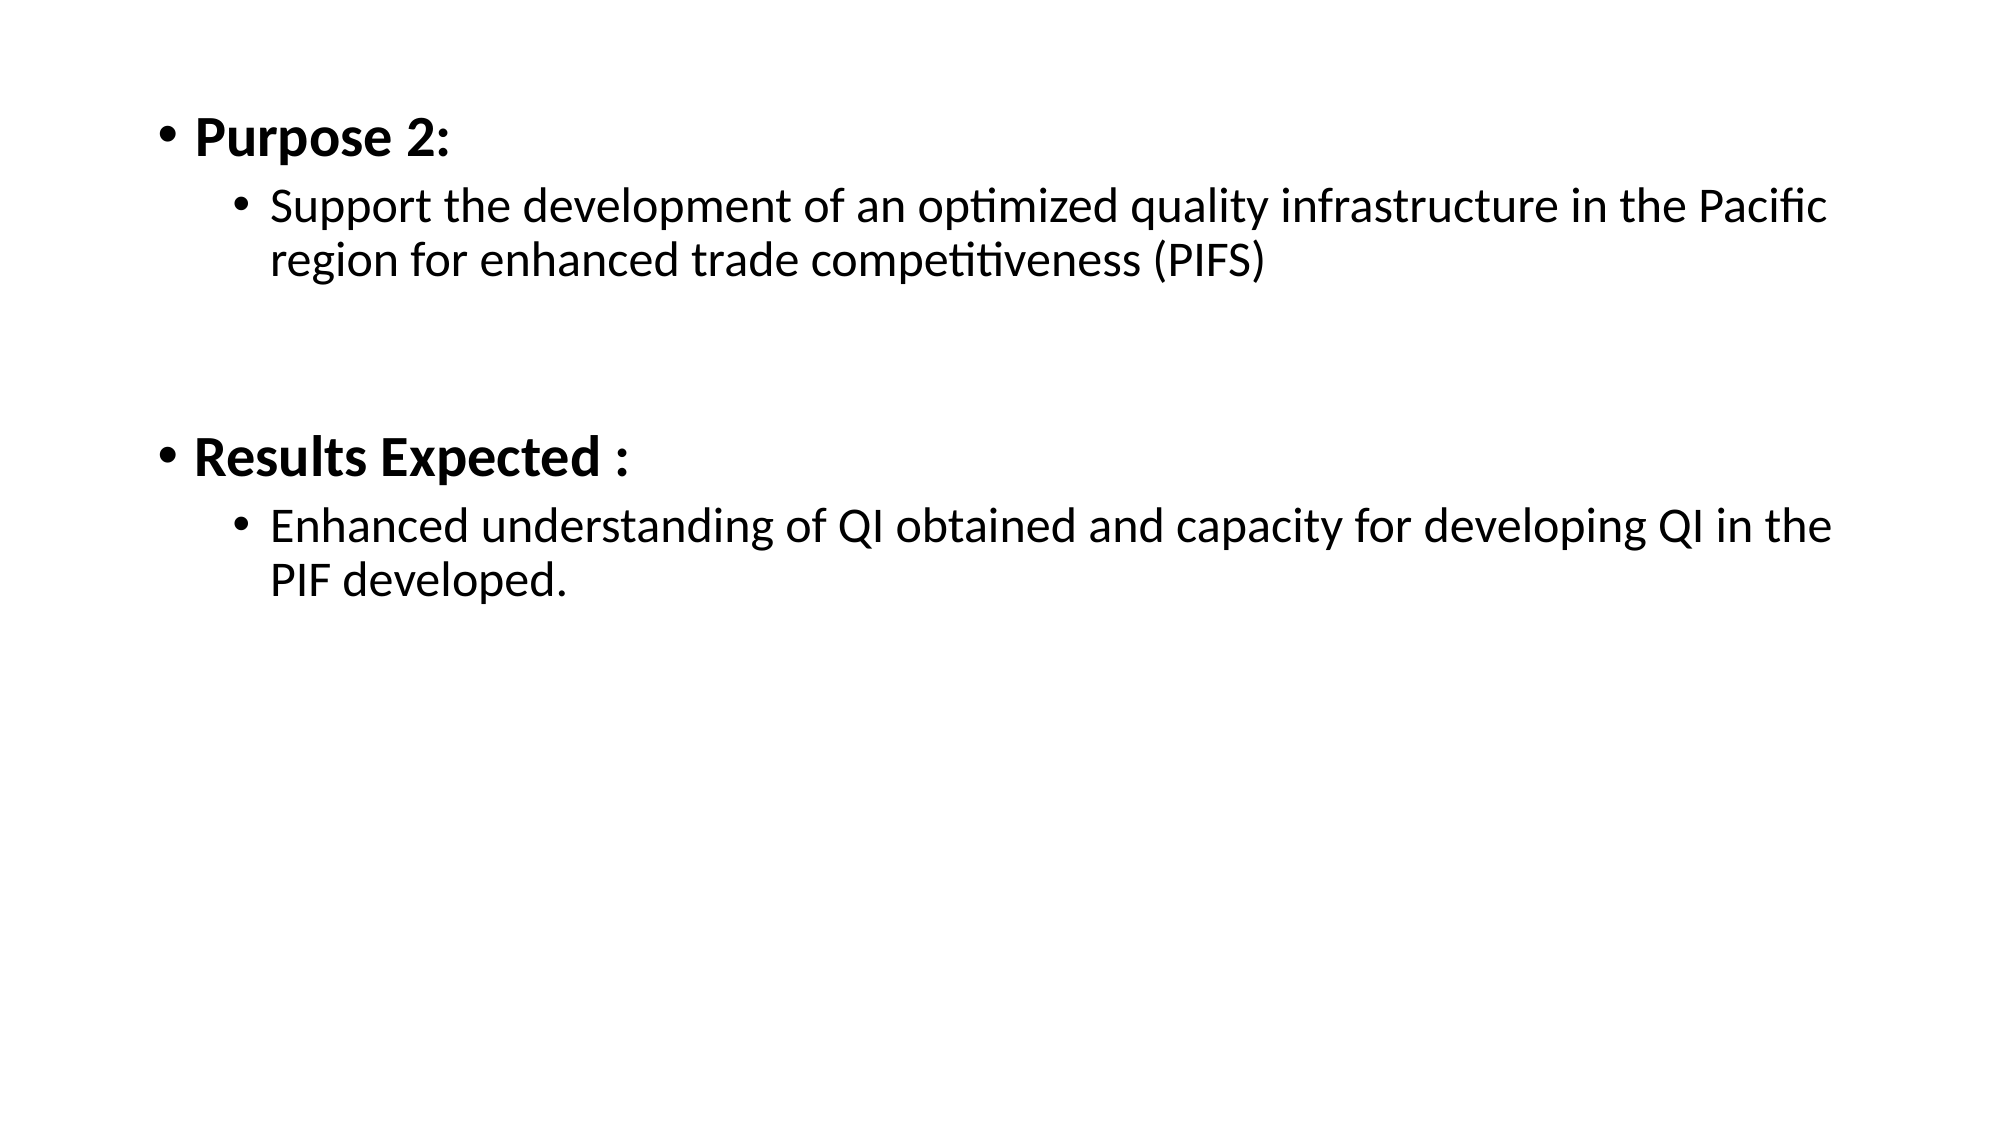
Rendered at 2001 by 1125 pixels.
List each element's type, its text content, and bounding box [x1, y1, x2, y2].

list Purpose 2: Support the development of an optimized quality infrastructure in the Pacific region for enhanced trade competitiveness (PIFS) Results Expected : Enhanced understanding of QI obtained and capacity for developing QI in the PIF developed. [142, 98, 1868, 982]
